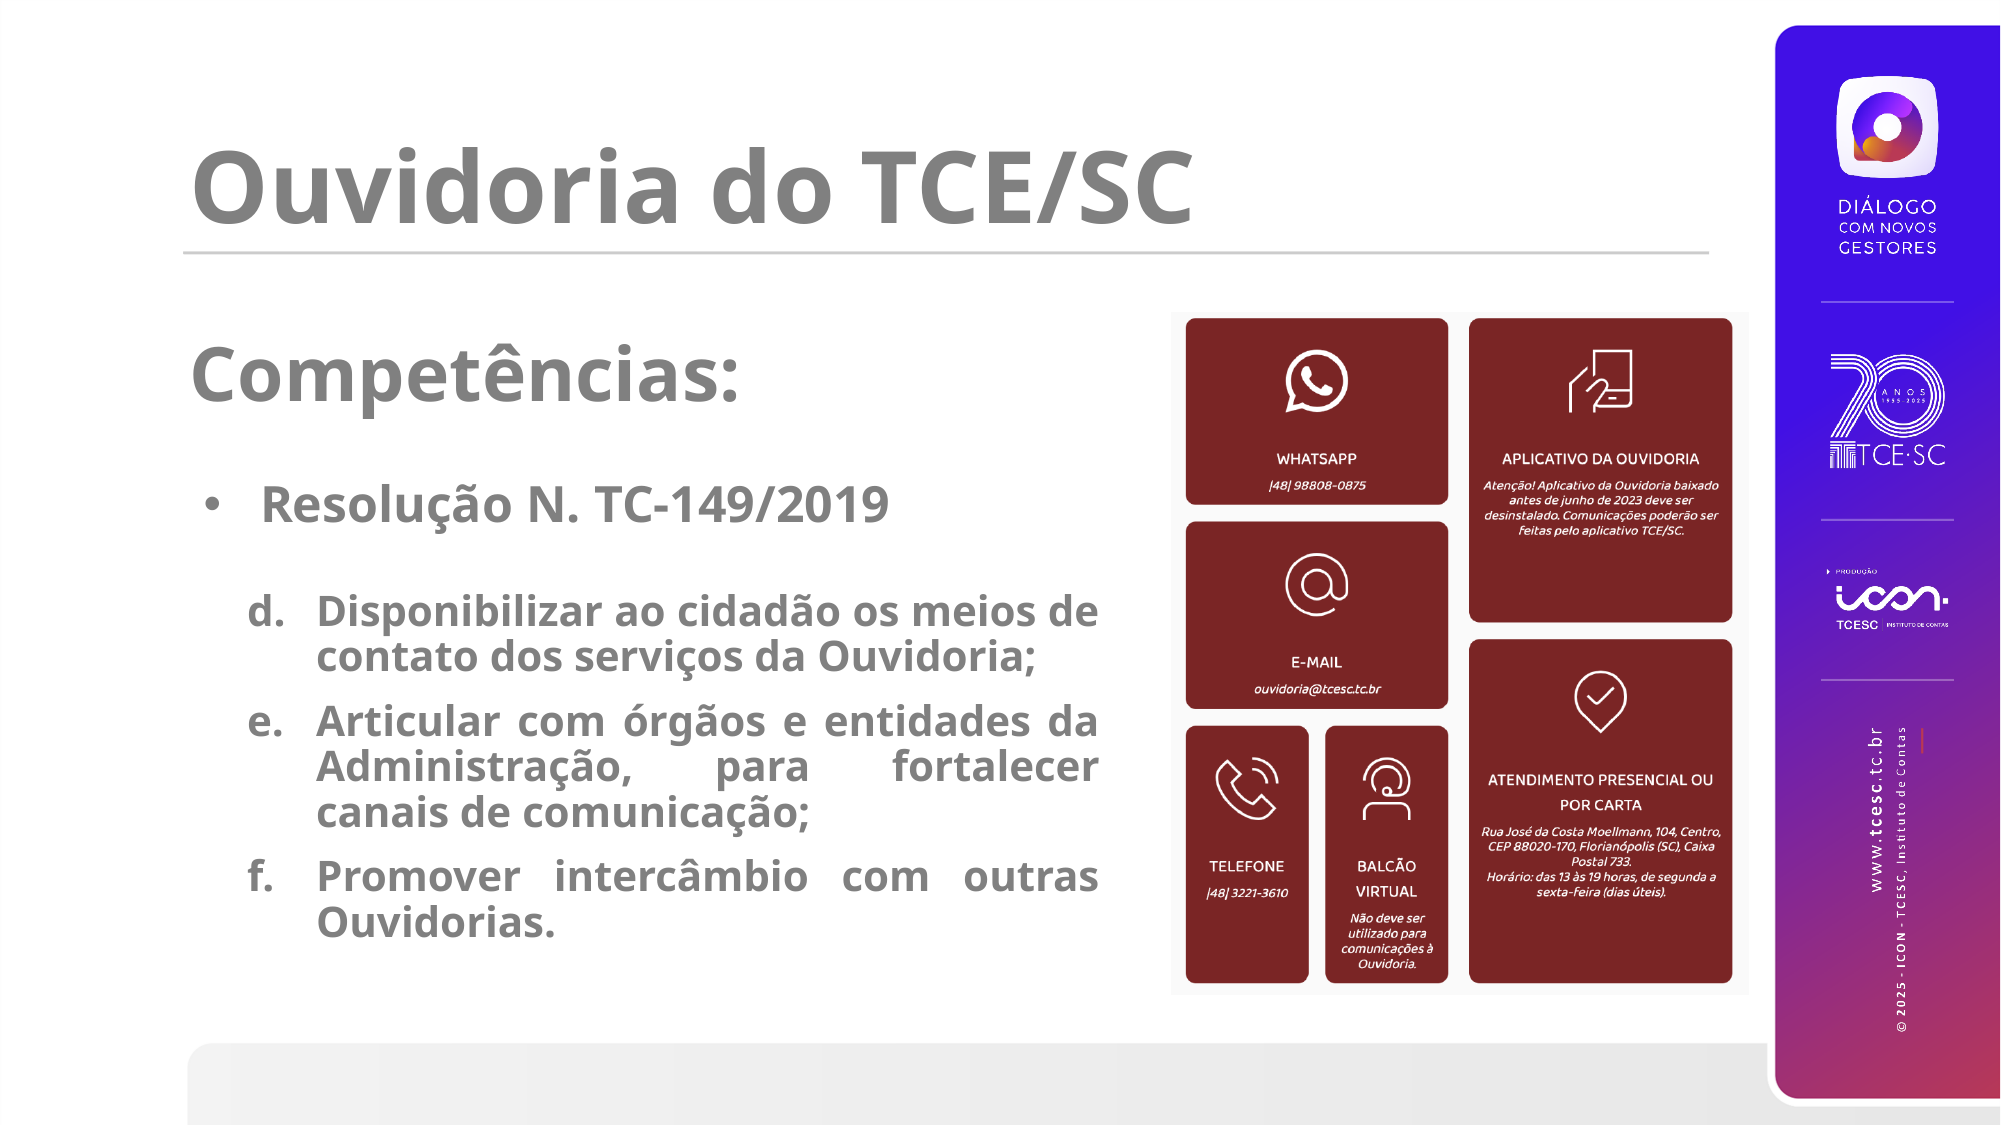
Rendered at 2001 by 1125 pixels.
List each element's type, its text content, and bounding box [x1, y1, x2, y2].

text_box Resolução N. TC-149/2019 [188, 471, 908, 550]
text_box Competências: [174, 329, 772, 423]
title Ouvidoria do TCE/SC [174, 129, 1370, 227]
subtitle Disponibilizar ao cidadão os meios de contato dos serviços da Ouvidoria; Articular com órgãos e entidades da Administração, para fortalecer canais de comunicação; Promover intercâmbio com outras Ouvidorias. [232, 582, 1115, 962]
picture [0, 0, 2001, 1125]
